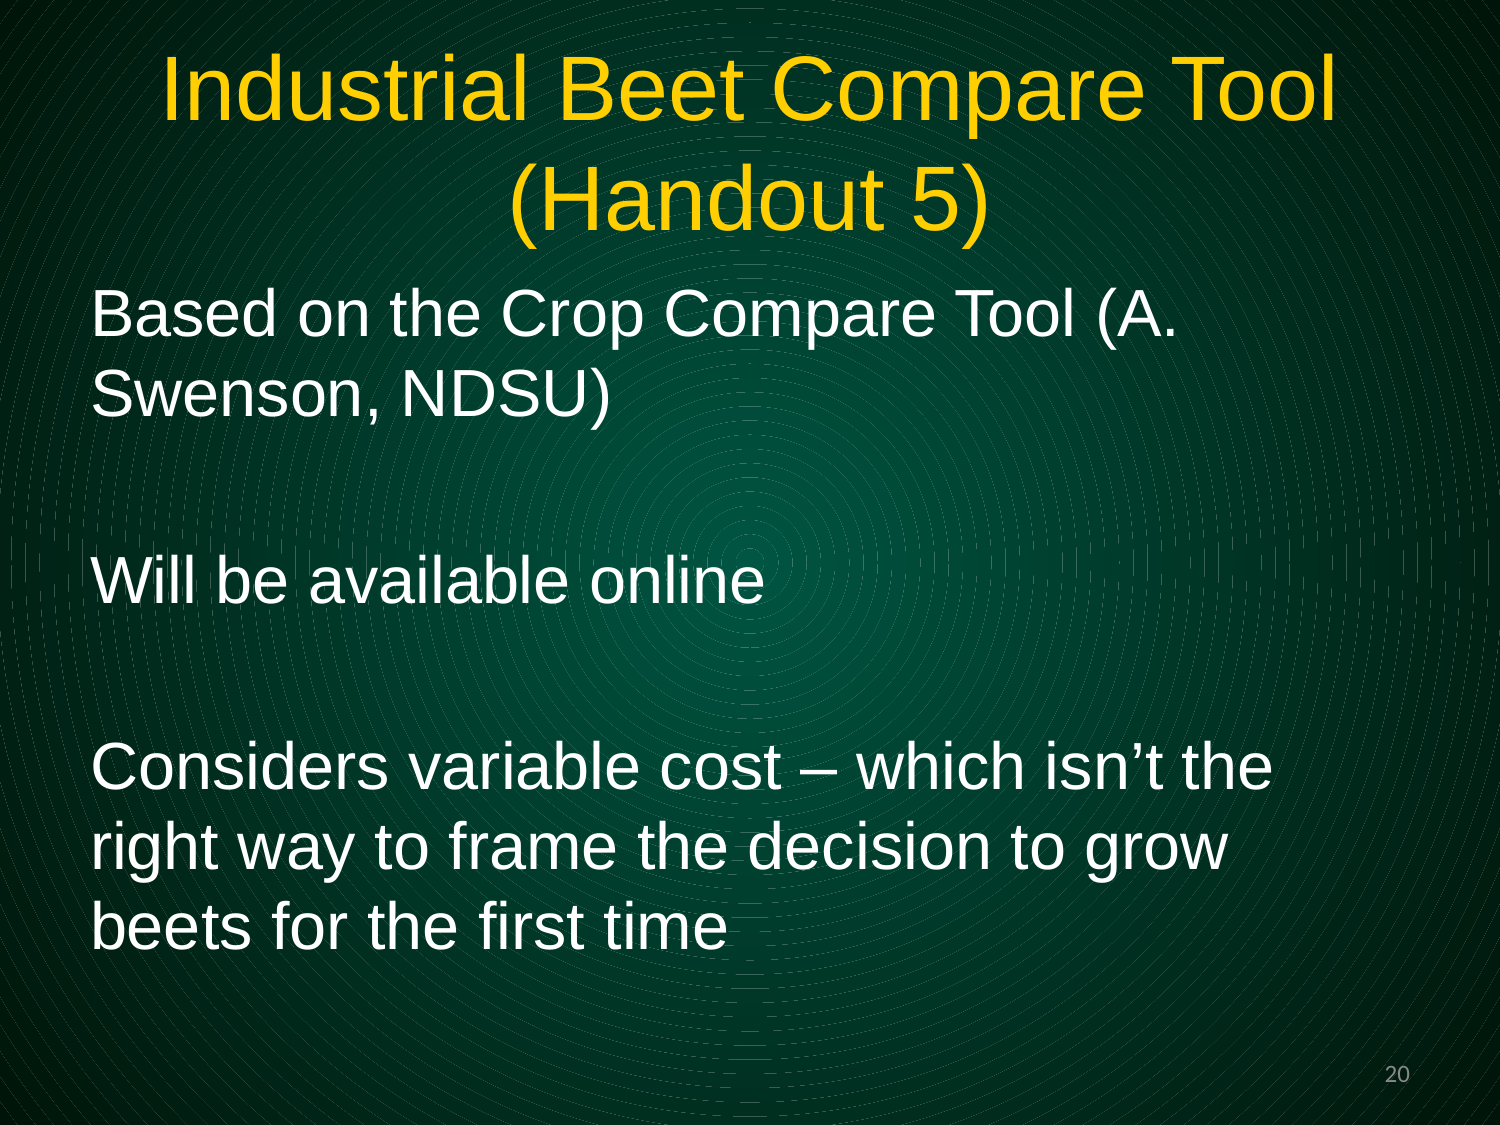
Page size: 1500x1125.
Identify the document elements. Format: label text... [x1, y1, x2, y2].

list Based on the Crop Compare Tool (A. Swenson, NDSU) Will be available online Considers variable cost – which isn’t the right way to frame the decision to grow beets for the first time [75, 262, 1425, 1005]
slide_number 20 [1074, 1042, 1425, 1103]
title Industrial Beet Compare Tool (Handout 5) [75, 45, 1425, 233]
